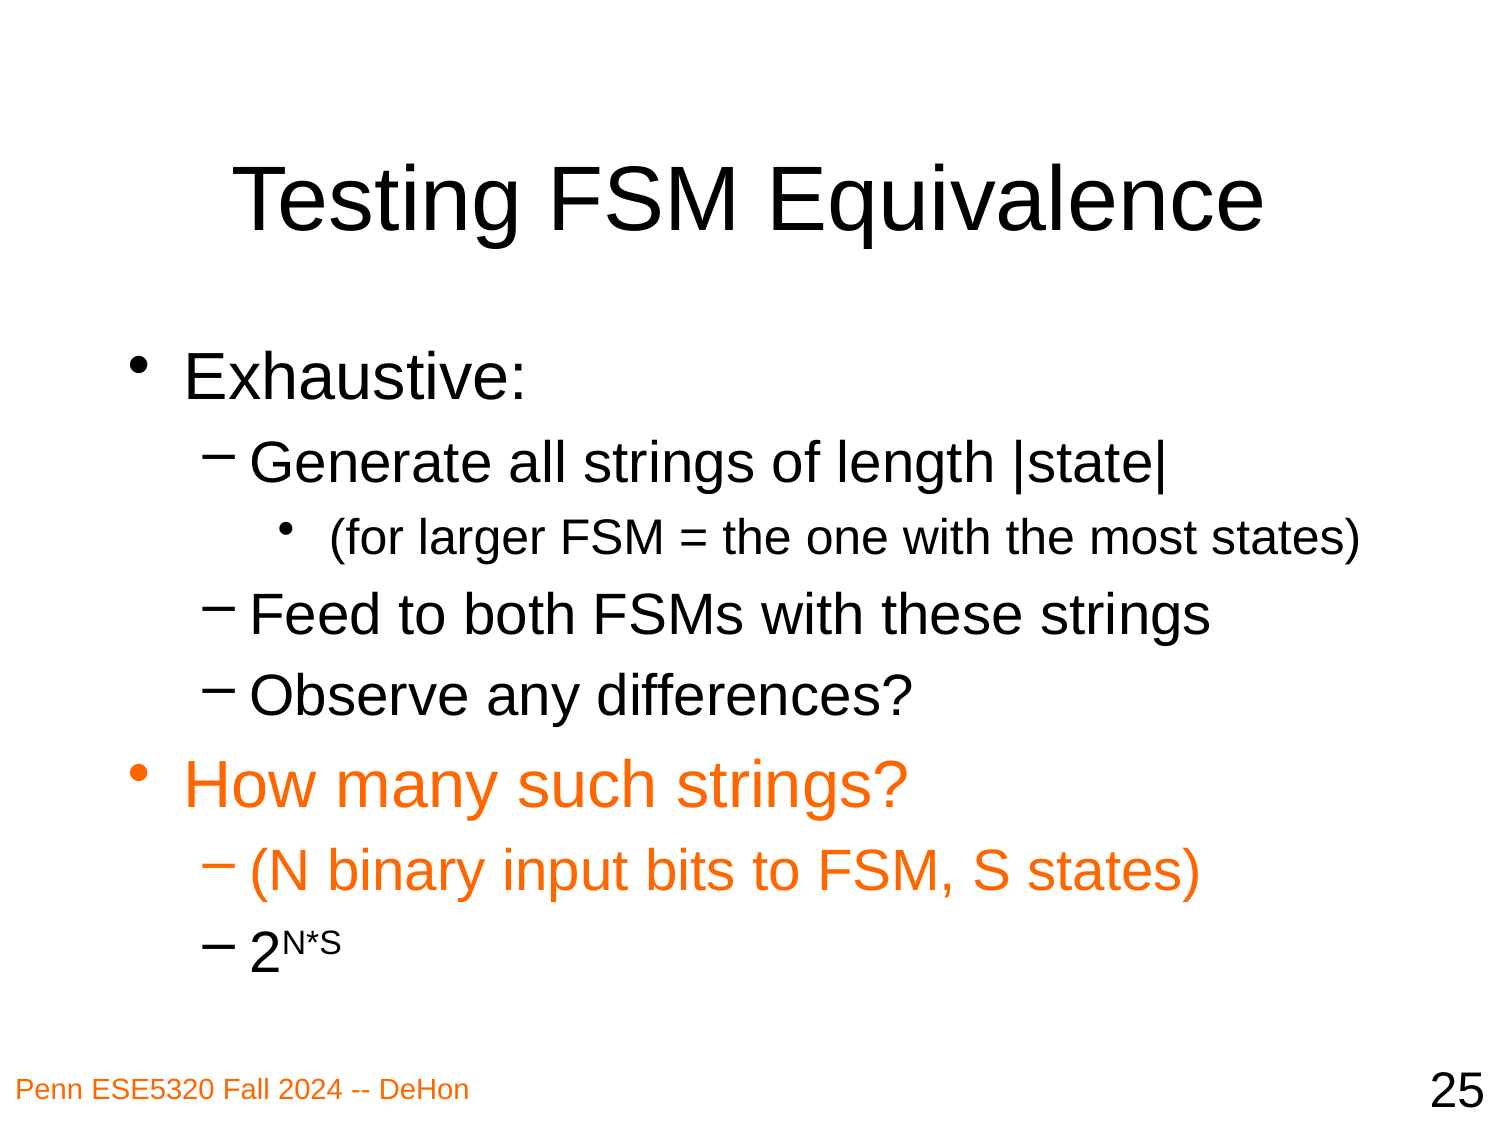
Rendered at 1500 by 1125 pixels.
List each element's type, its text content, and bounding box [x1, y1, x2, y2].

slide_number 25 [1187, 1049, 1500, 1125]
list Exhaustive: Generate all strings of length |state| (for larger FSM = the one with the most states) Feed to both FSMs with these strings Observe any differences? How many such strings? (N binary input bits to FSM, S states) 2N*S [112, 324, 1388, 1001]
slide_number Penn ESE5320 Fall 2024 -- DeHon [0, 1062, 576, 1125]
title Testing FSM Equivalence [112, 99, 1388, 288]
